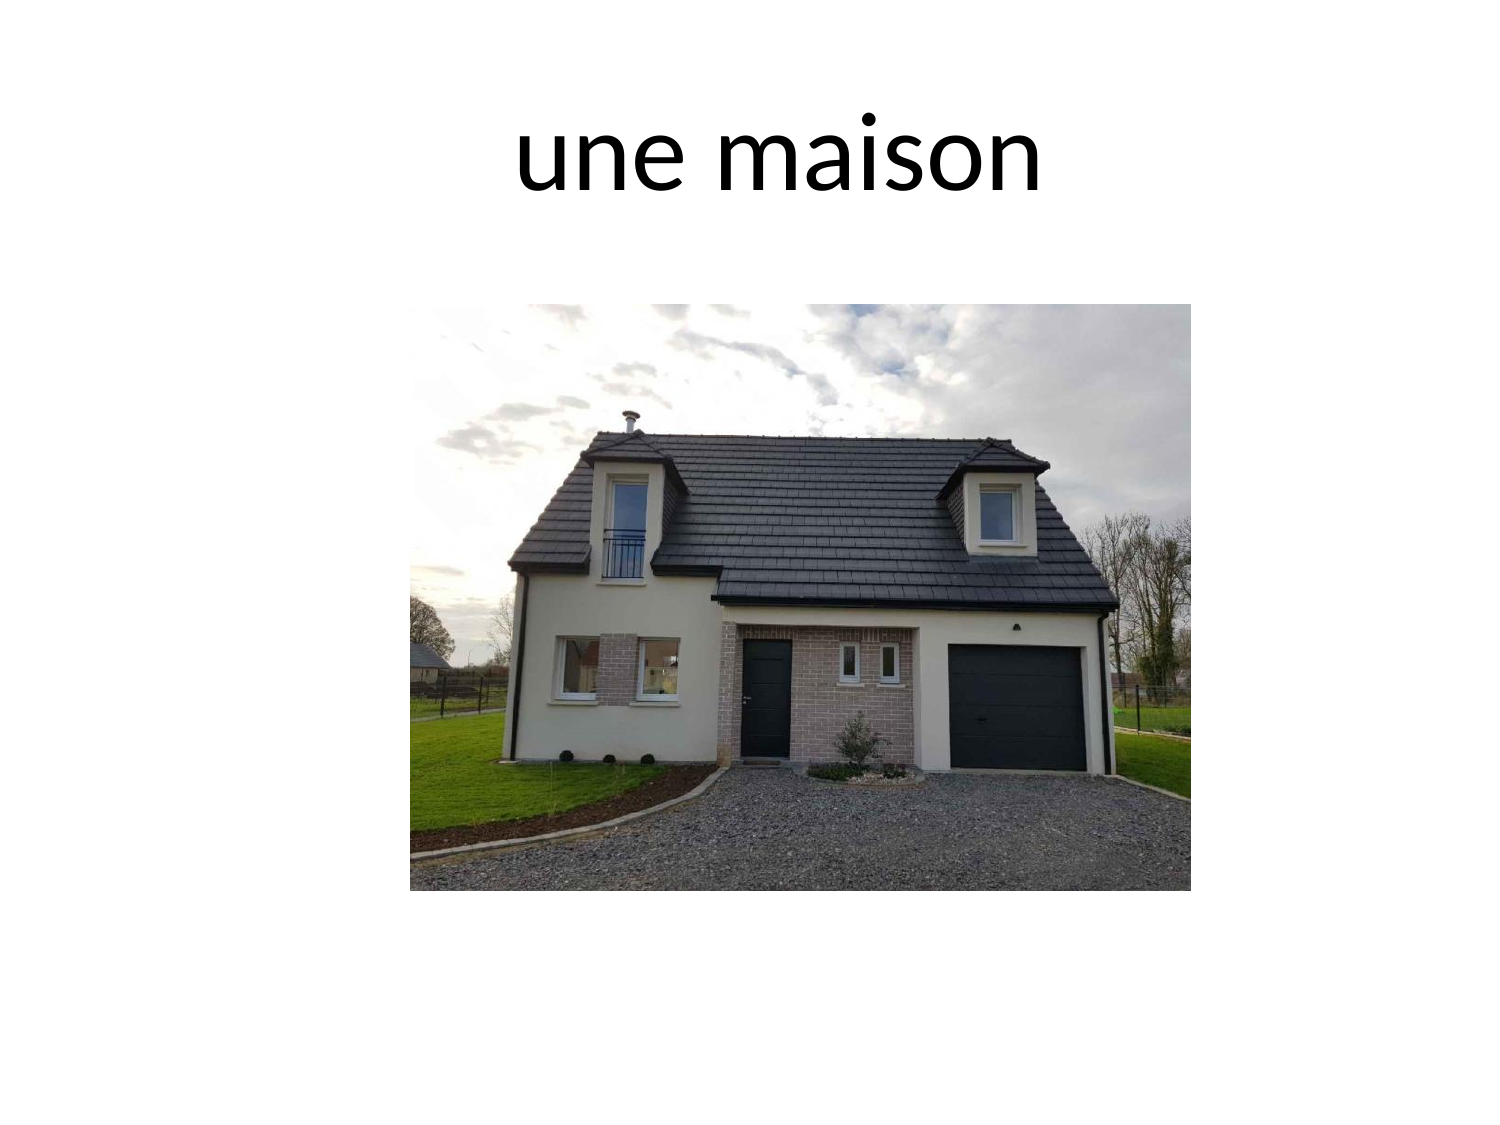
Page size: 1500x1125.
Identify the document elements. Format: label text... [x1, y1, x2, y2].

picture [409, 304, 1191, 891]
text_box une maison [421, 70, 1137, 220]
